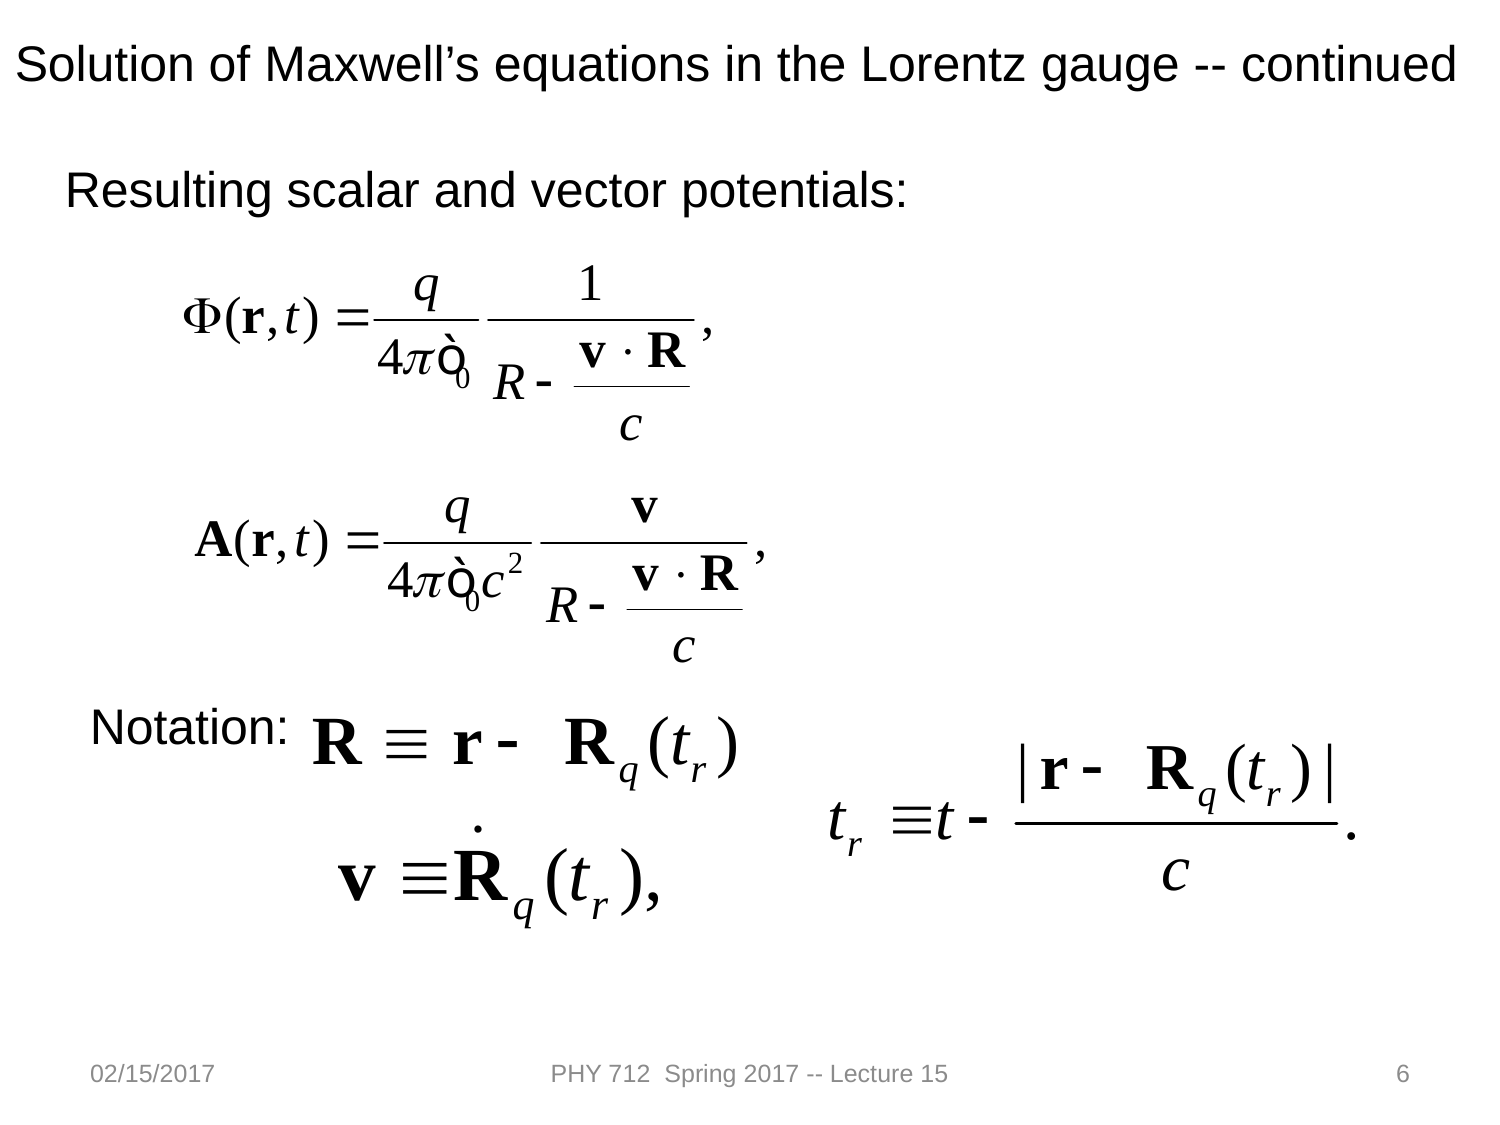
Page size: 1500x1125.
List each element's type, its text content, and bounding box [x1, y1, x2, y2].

text_box Resulting scalar and vector potentials: [50, 149, 1375, 225]
text_box Solution of Maxwell’s equations in the Lorentz gauge -- continued [0, 24, 1500, 100]
slide_number 6 [1074, 1042, 1425, 1103]
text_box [174, 249, 726, 453]
text_box Notation: [75, 687, 1400, 763]
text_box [819, 725, 1371, 906]
footer PHY 712 Spring 2017 -- Lecture 15 [512, 1042, 988, 1103]
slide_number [75, 1042, 425, 1103]
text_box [324, 818, 676, 944]
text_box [185, 472, 776, 676]
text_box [301, 695, 751, 806]
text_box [600, 380, 620, 411]
